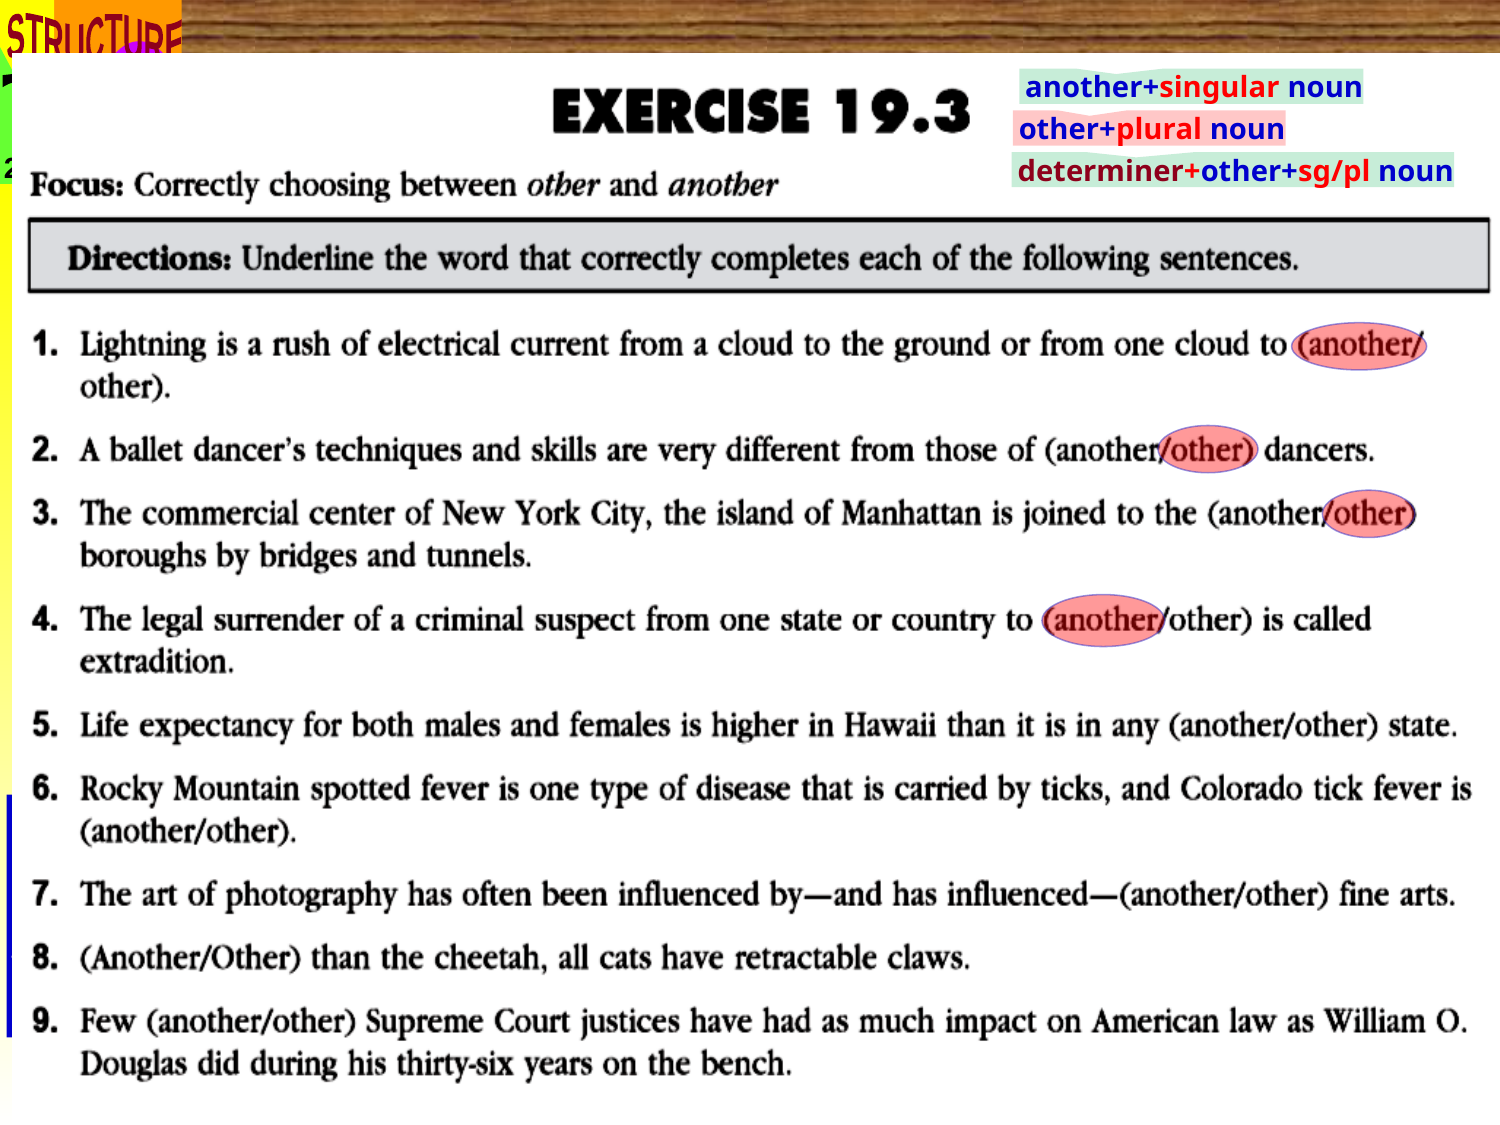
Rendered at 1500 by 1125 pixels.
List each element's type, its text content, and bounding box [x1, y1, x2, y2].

footer 22 [0, 124, 7, 228]
picture [12, 0, 1500, 1125]
